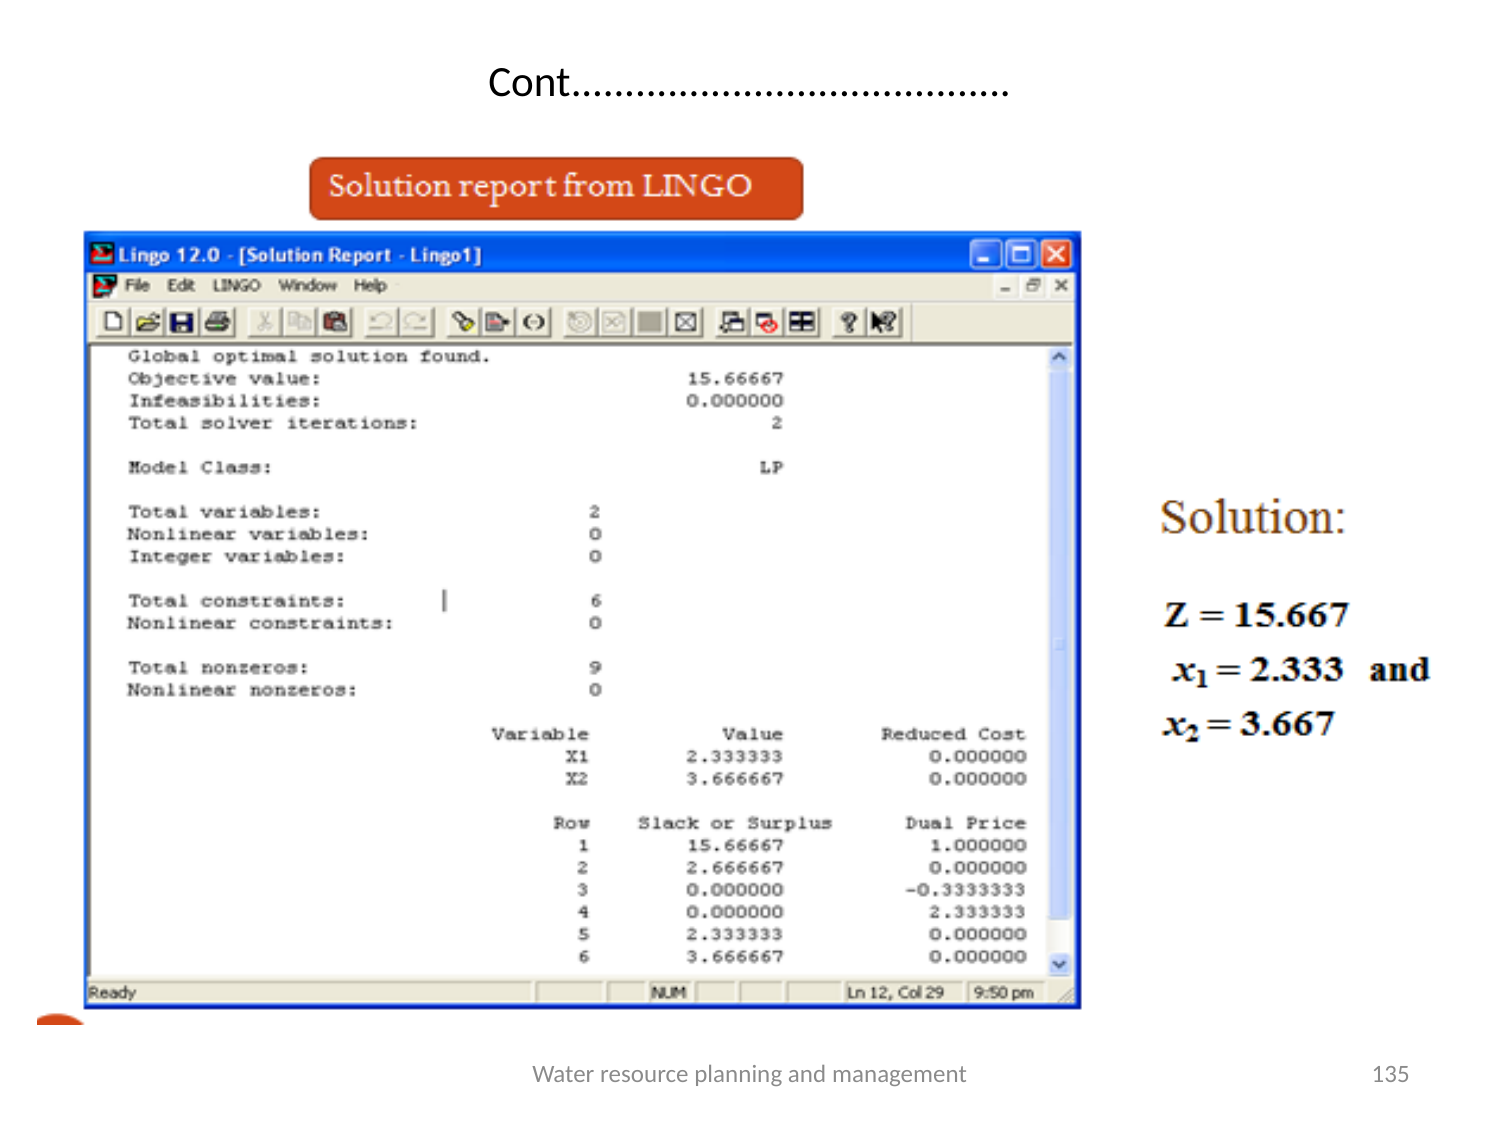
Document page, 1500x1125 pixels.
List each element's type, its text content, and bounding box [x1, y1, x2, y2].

footer Water resource planning and management [512, 1042, 988, 1103]
slide_number 135 [1074, 1042, 1425, 1103]
picture [37, 149, 1451, 1026]
title Cont......................................... [75, 45, 1425, 113]
